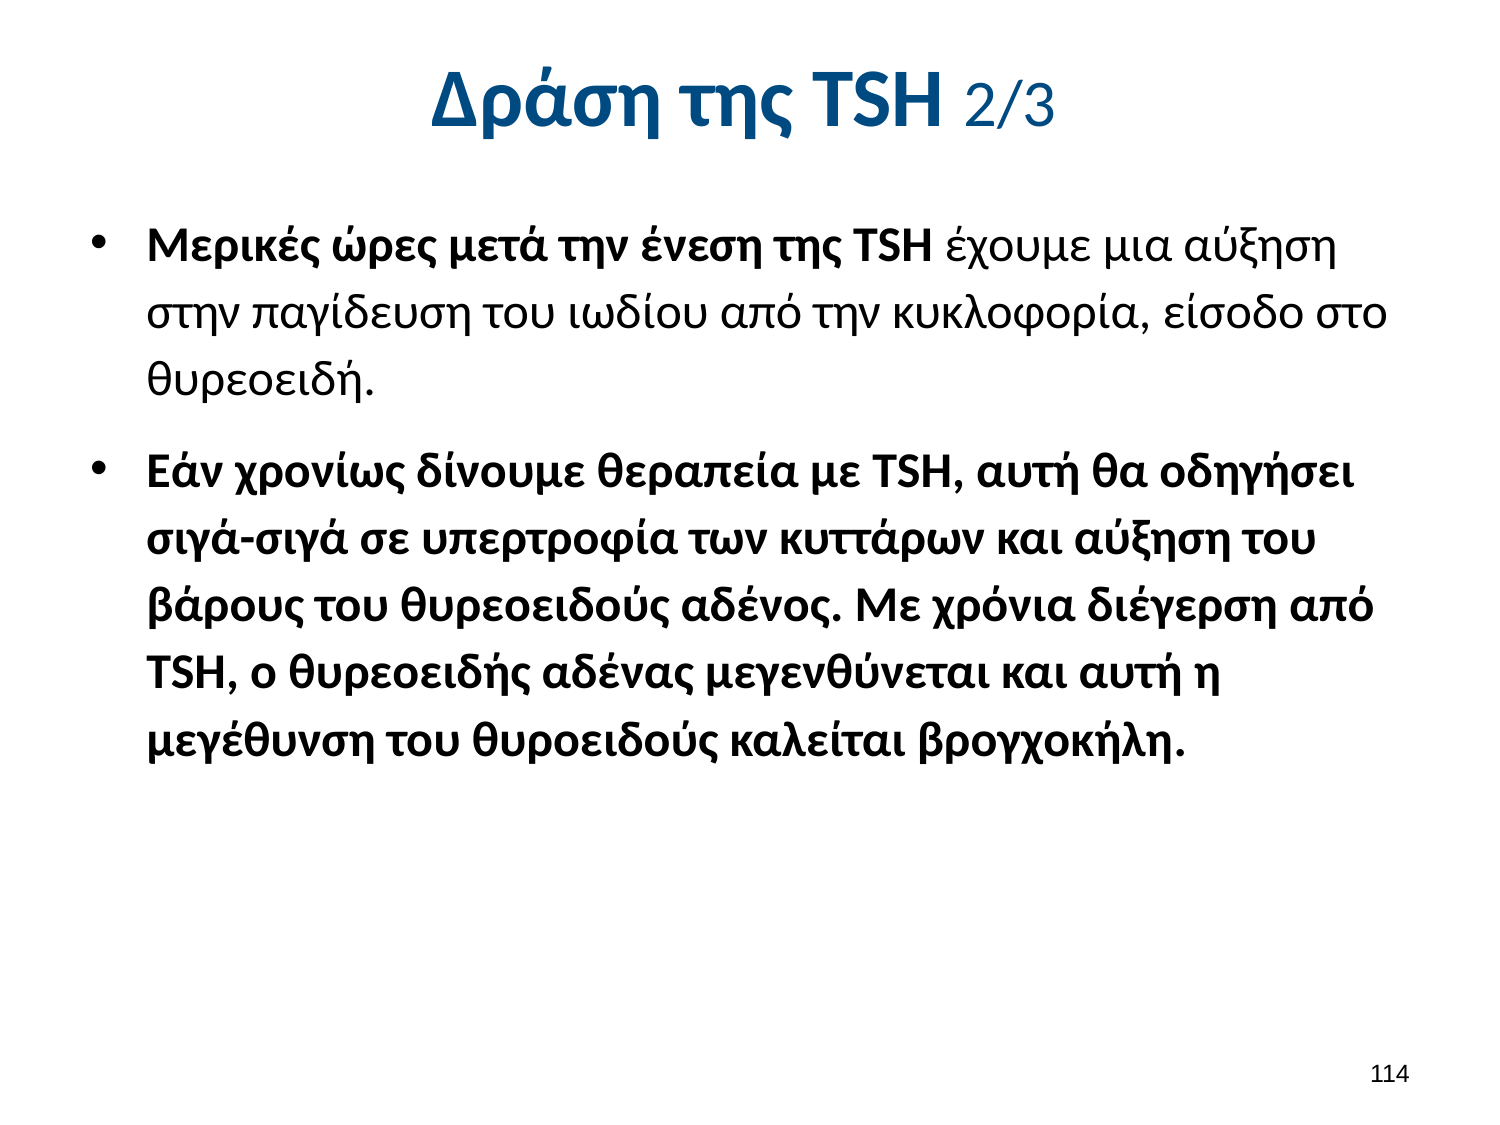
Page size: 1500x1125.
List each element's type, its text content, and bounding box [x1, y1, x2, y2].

title Δράση της TSH 2/3 [76, 19, 1427, 169]
list Μερικές ώρες μετά την ένεση της TSH έχουμε μια αύξηση στην παγίδευση του ιωδίου από την κυκλοφορία, είσοδο στο θυρεοειδή. Εάν χρονίως δίνουμε θεραπεία με TSH, αυτή θα οδηγήσει σιγά-σιγά σε υπερτροφία των κυττάρων και αύξηση του βάρους του θυρεοειδούς αδένος. Με χρόνια διέγερση από TSH, ο θυρεοειδής αδένας μεγενθύνεται και αυτή η μεγέθυνση του θυροειδούς καλείται βρογχοκήλη. [75, 196, 1425, 1024]
slide_number 113 [1074, 1042, 1425, 1103]
